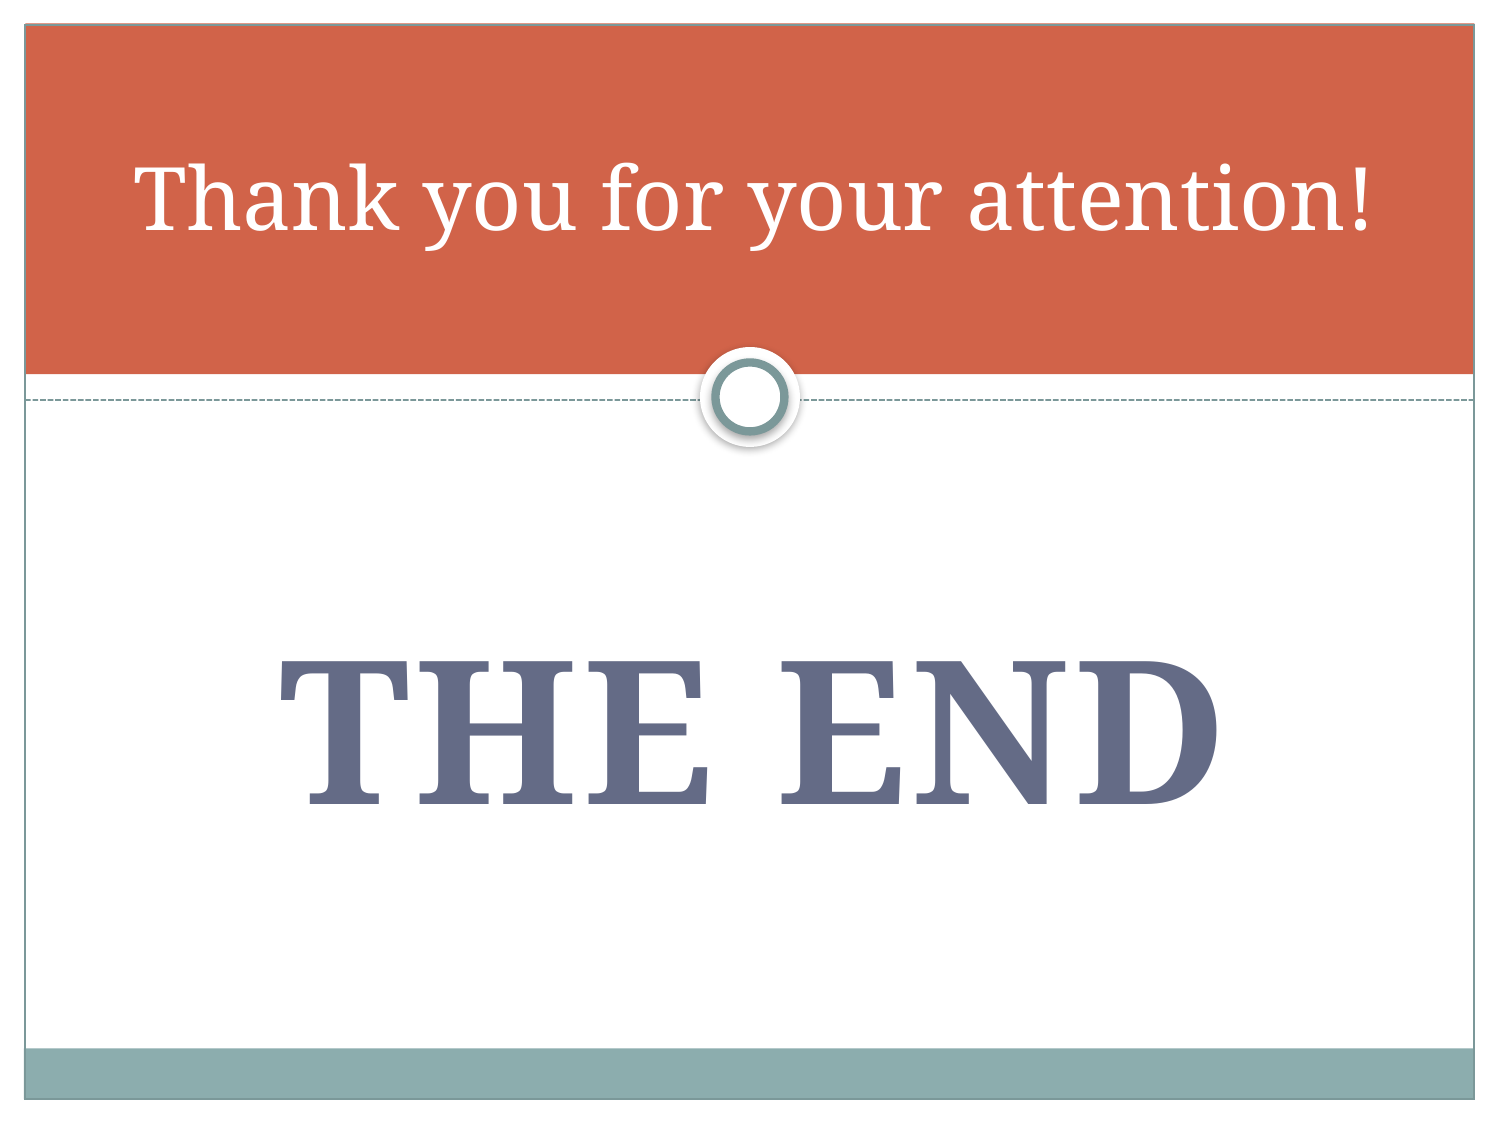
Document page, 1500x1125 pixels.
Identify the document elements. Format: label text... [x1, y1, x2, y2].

list The END [222, 597, 1286, 873]
title Thank you for your attention! [117, 117, 1393, 256]
